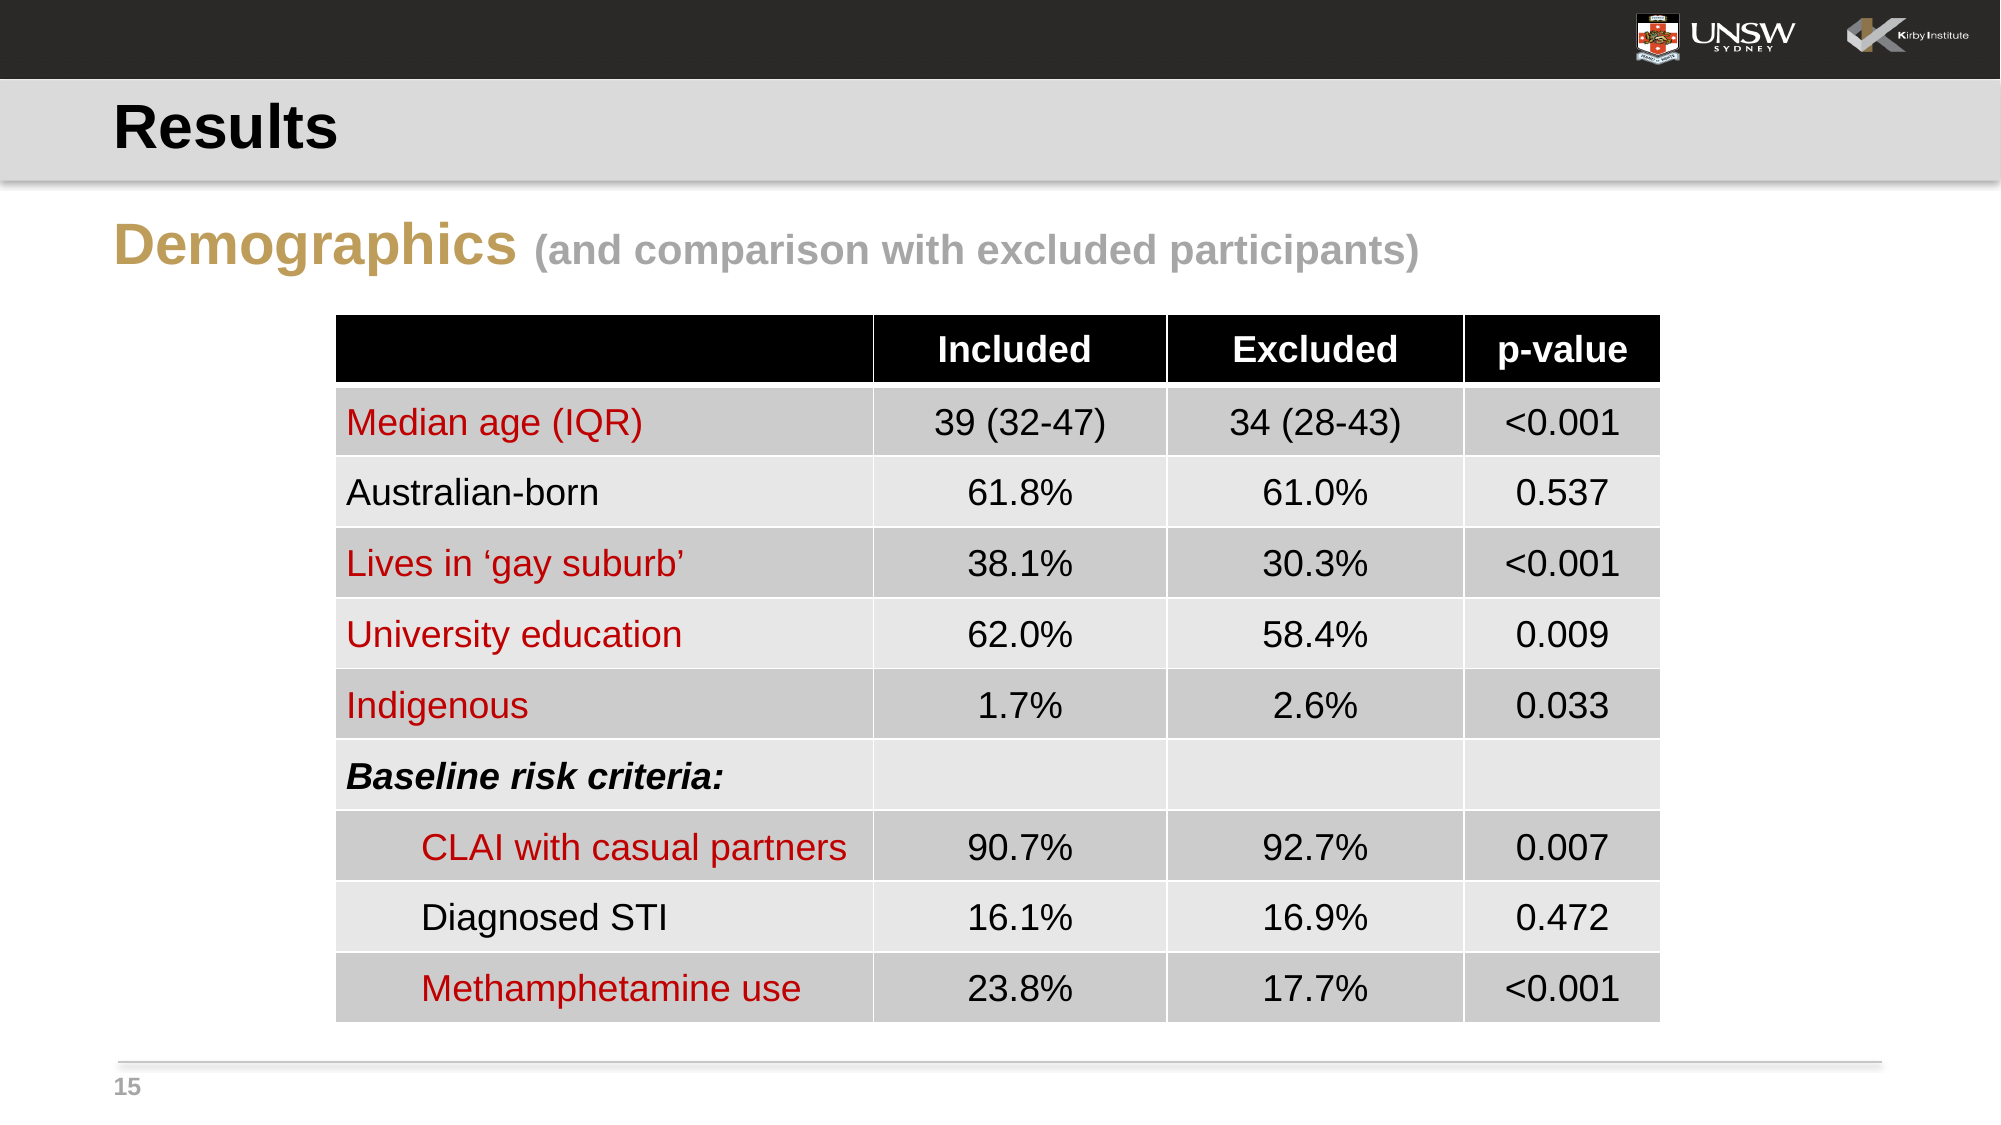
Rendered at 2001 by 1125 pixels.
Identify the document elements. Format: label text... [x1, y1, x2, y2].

table_cell 62.0% [874, 599, 1166, 668]
table_header p-value [1465, 315, 1660, 382]
table_cell Lives in ‘gay suburb’ [336, 528, 873, 597]
table_cell [1465, 740, 1660, 809]
table_cell [874, 740, 1166, 809]
table_cell 0.007 [1465, 811, 1660, 880]
table_cell 16.1% [874, 882, 1166, 951]
table_header [336, 315, 873, 382]
table_header Included [874, 315, 1166, 382]
table_cell 17.7% [1168, 953, 1463, 1022]
table_cell 23.8% [874, 953, 1166, 1022]
table_cell 16.9% [1168, 882, 1463, 951]
table_header Excluded [1168, 315, 1463, 382]
table_cell Median age (IQR) [336, 388, 873, 455]
table_cell 90.7% [874, 811, 1166, 880]
title Results [113, 94, 1882, 162]
table_cell Baseline risk criteria: [336, 740, 873, 809]
table_cell Methamphetamine use [336, 953, 873, 1022]
table_cell Indigenous [336, 669, 873, 738]
table_cell 39 (32-47) [874, 388, 1166, 455]
table_cell [1168, 740, 1463, 809]
table_cell 34 (28-43) [1168, 388, 1463, 455]
table_cell 61.0% [1168, 457, 1463, 526]
slide_number 15 [113, 1070, 260, 1112]
table_cell 1.7% [874, 669, 1166, 738]
table_cell 58.4% [1168, 599, 1463, 668]
table_cell University education [336, 599, 873, 668]
table_cell 61.8% [874, 457, 1166, 526]
table_cell 92.7% [1168, 811, 1463, 880]
table_cell 0.033 [1465, 669, 1660, 738]
picture [0, 0, 2000, 79]
table_cell 38.1% [874, 528, 1166, 597]
table_cell Australian-born [336, 457, 873, 526]
table_cell CLAI with casual partners [336, 811, 873, 880]
table_cell 30.3% [1168, 528, 1463, 597]
table_cell <0.001 [1465, 388, 1660, 455]
table_cell Diagnosed STI [336, 882, 873, 951]
table_cell 0.537 [1465, 457, 1660, 526]
table_cell <0.001 [1465, 528, 1660, 597]
table_cell <0.001 [1465, 953, 1660, 1022]
list Demographics (and comparison with excluded participants) [113, 205, 1882, 1024]
table_cell 2.6% [1168, 669, 1463, 738]
table_cell 0.009 [1465, 599, 1660, 668]
table_cell 0.472 [1465, 882, 1660, 951]
